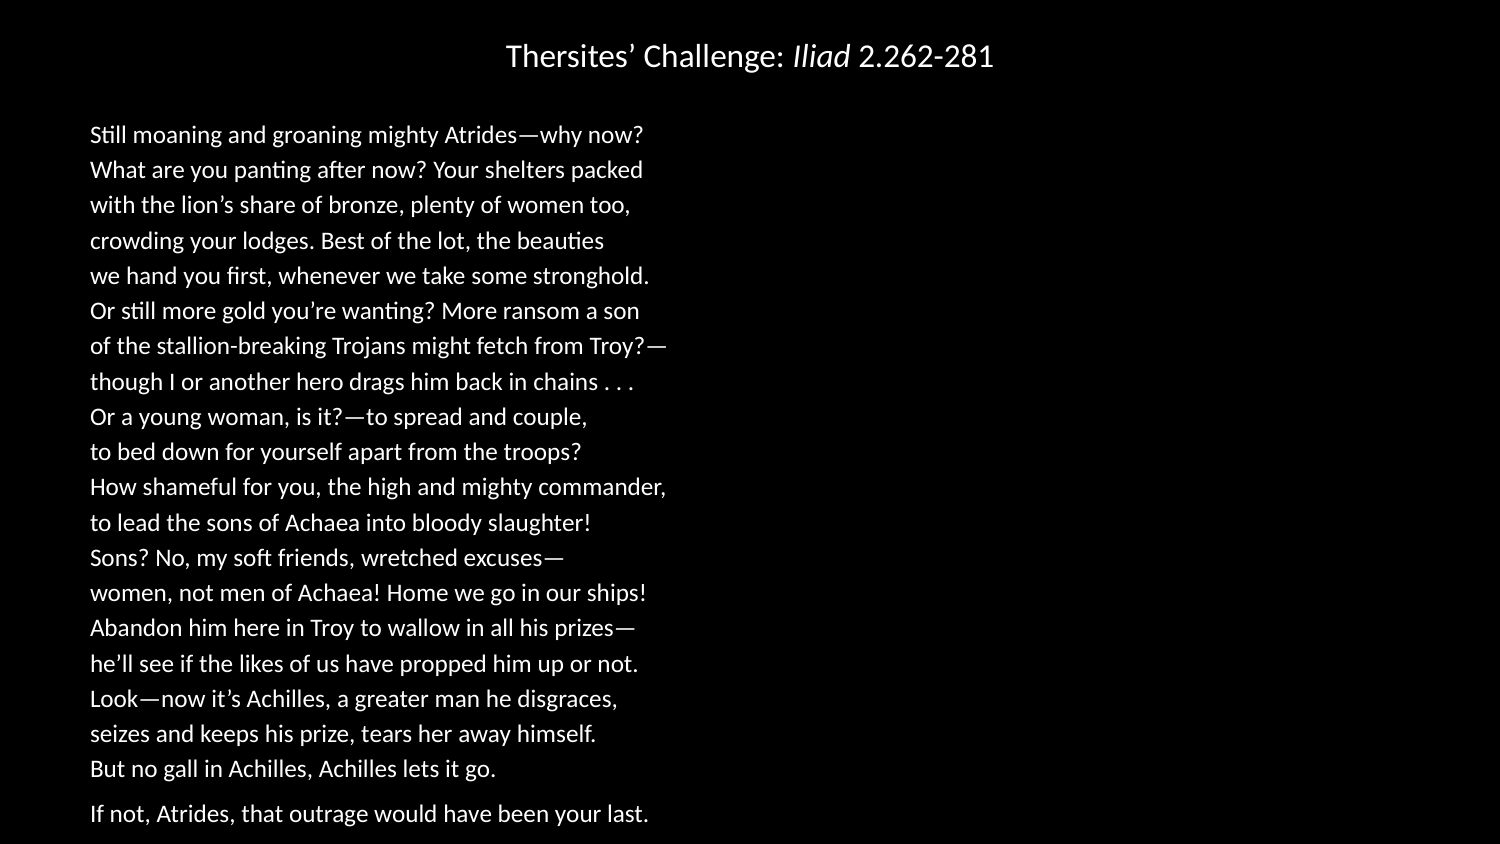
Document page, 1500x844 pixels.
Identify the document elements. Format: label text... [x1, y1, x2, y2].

list Still moaning and groaning mighty Atrides—why now? What are you panting after now? Your shelters packed with the lion’s share of bronze, plenty of women too, crowding your lodges. Best of the lot, the beauties we hand you first, whenever we take some stronghold. Or still more gold you’re wanting? More ransom a son of the stallion-breaking Trojans might fetch from Troy?— though I or another hero drags him back in chains . . . Or a young woman, is it?—to spread and couple, to bed down for yourself apart from the troops? How shameful for you, the high and mighty commander, to lead the sons of Achaea into bloody slaughter! Sons? No, my soft friends, wretched excuses— women, not men of Achaea! Home we go in our ships! Abandon him here in Troy to wallow in all his prizes— he’ll see if the likes of us have propped him up or not. Look—now it’s Achilles, a greater man he disgraces, seizes and keeps his prize, tears her away himself. But no gall in Achilles, Achilles lets it go. If not, Atrides, that outrage would have been your last. [75, 75, 1425, 844]
title Thersites’ Challenge: Iliad 2.262-281 [75, 33, 1425, 75]
